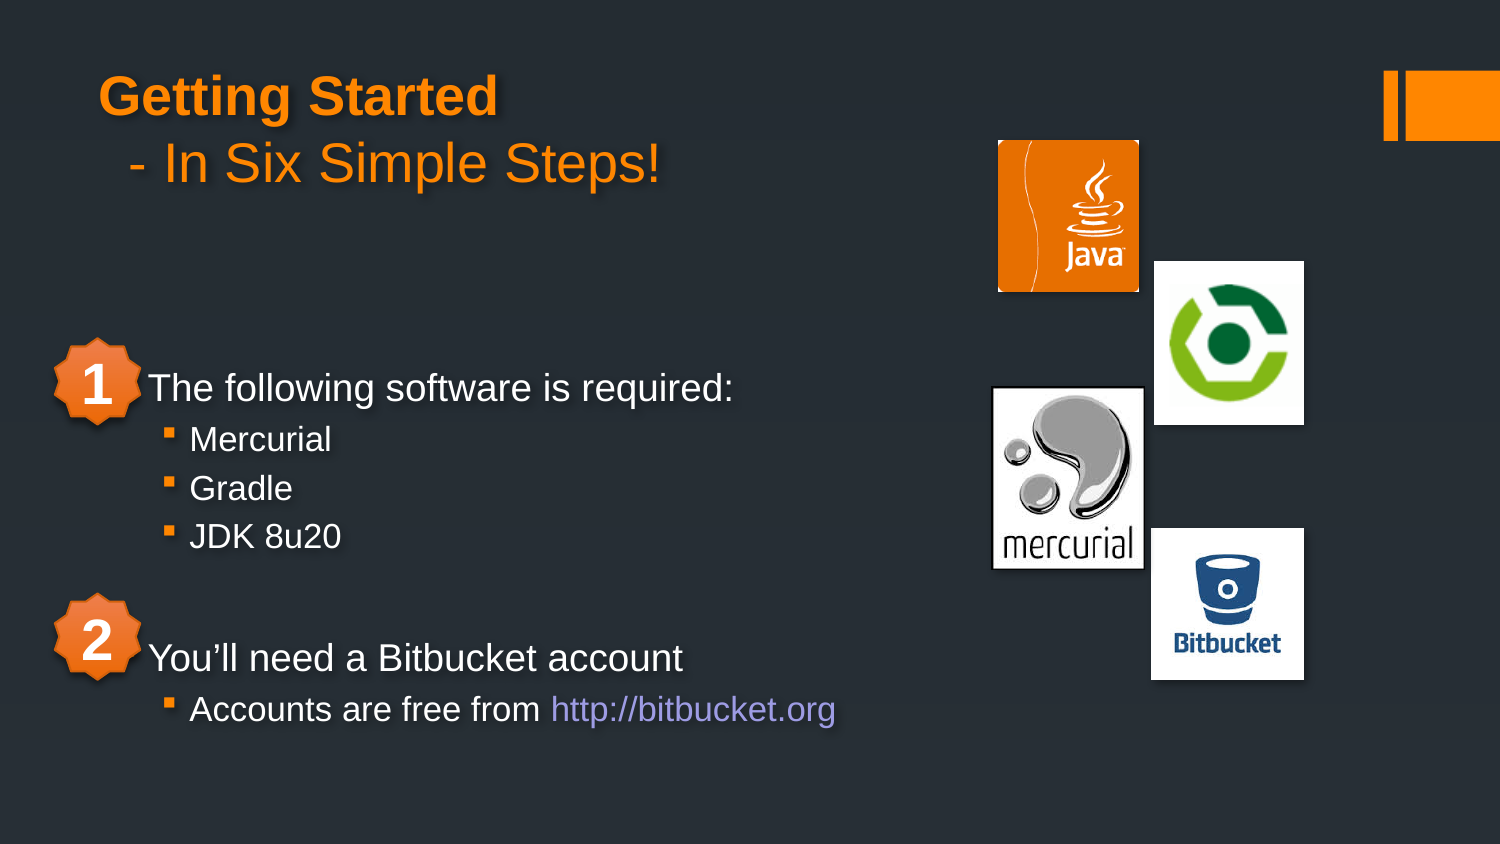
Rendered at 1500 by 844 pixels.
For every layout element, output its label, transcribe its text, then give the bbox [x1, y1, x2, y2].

text_box 1 [53, 337, 142, 426]
title Getting Started - In Six Simple Steps! [83, 51, 1284, 202]
picture [1151, 527, 1304, 681]
list The following software is required: Mercurial Gradle JDK 8u20 You’ll need a Bitbucket account Accounts are free from http://bitbucket.org [97, 355, 1076, 737]
picture [997, 139, 1139, 293]
picture [991, 386, 1145, 571]
picture [1154, 261, 1304, 425]
text_box 2 [53, 592, 142, 681]
